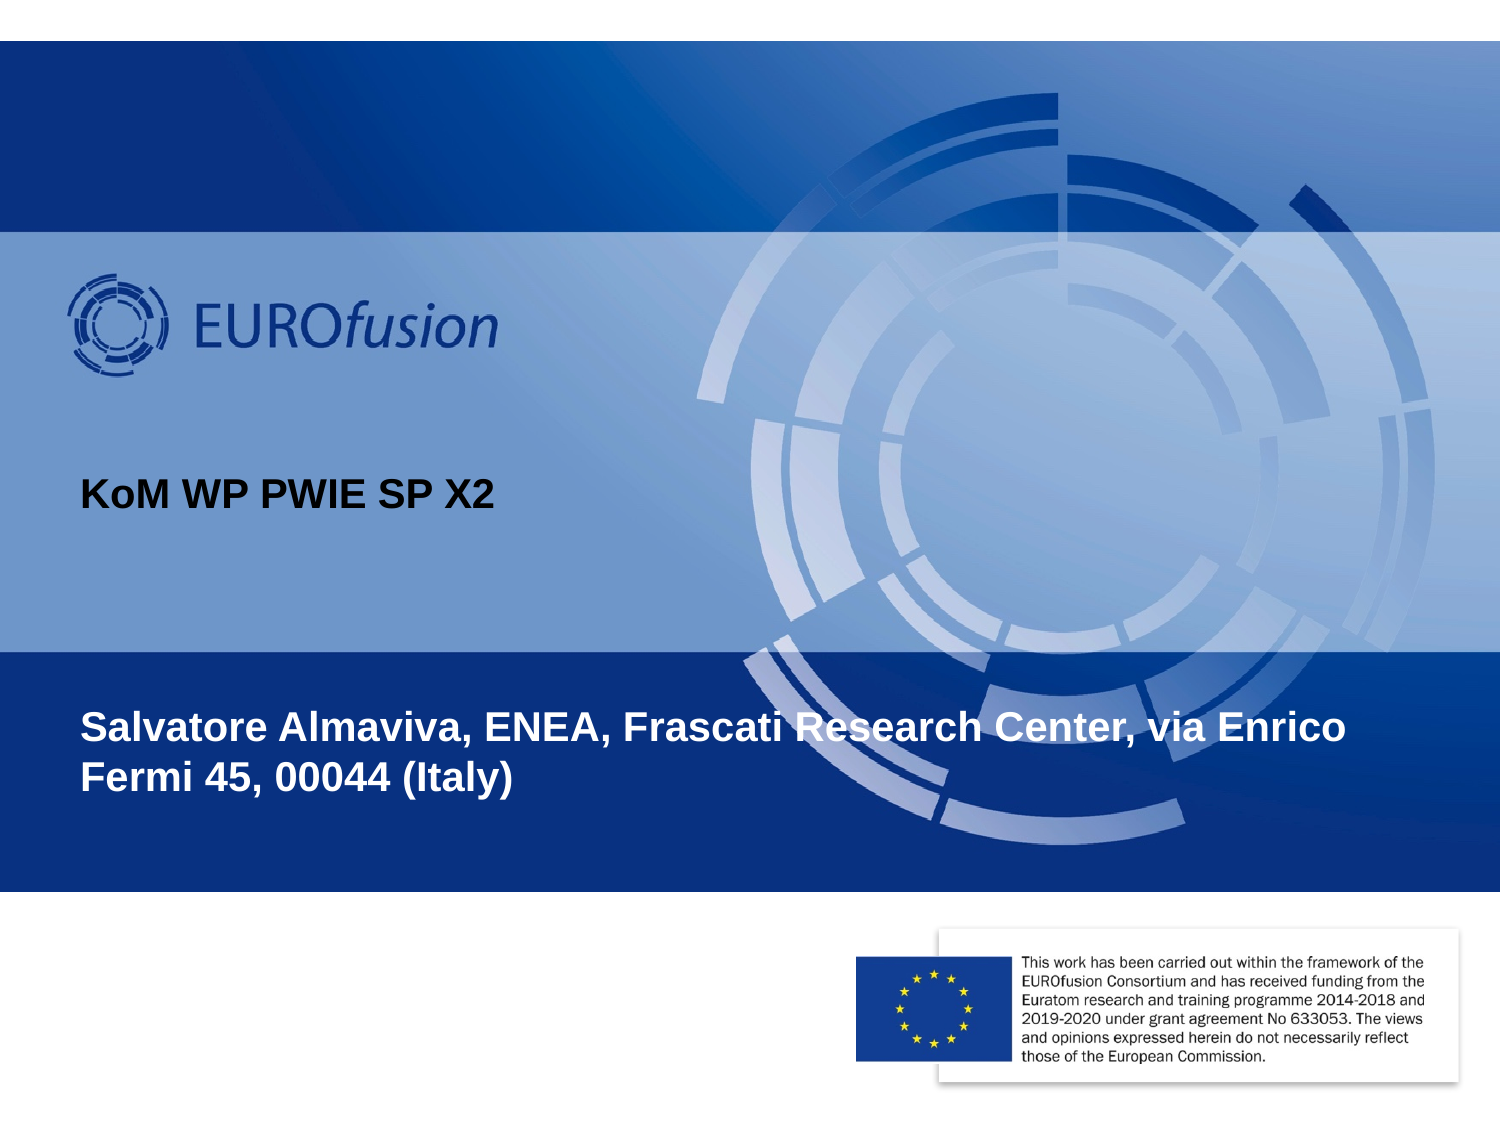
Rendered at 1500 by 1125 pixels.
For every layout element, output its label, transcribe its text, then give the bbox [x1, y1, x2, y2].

picture [0, 41, 1500, 892]
title KoM WP PWIE SP X2 [64, 385, 1459, 598]
picture [856, 956, 1424, 1064]
subtitle Salvatore Almaviva, ENEA, Frascati Research Center, via Enrico Fermi 45, 00044 (Italy) [64, 692, 1459, 823]
